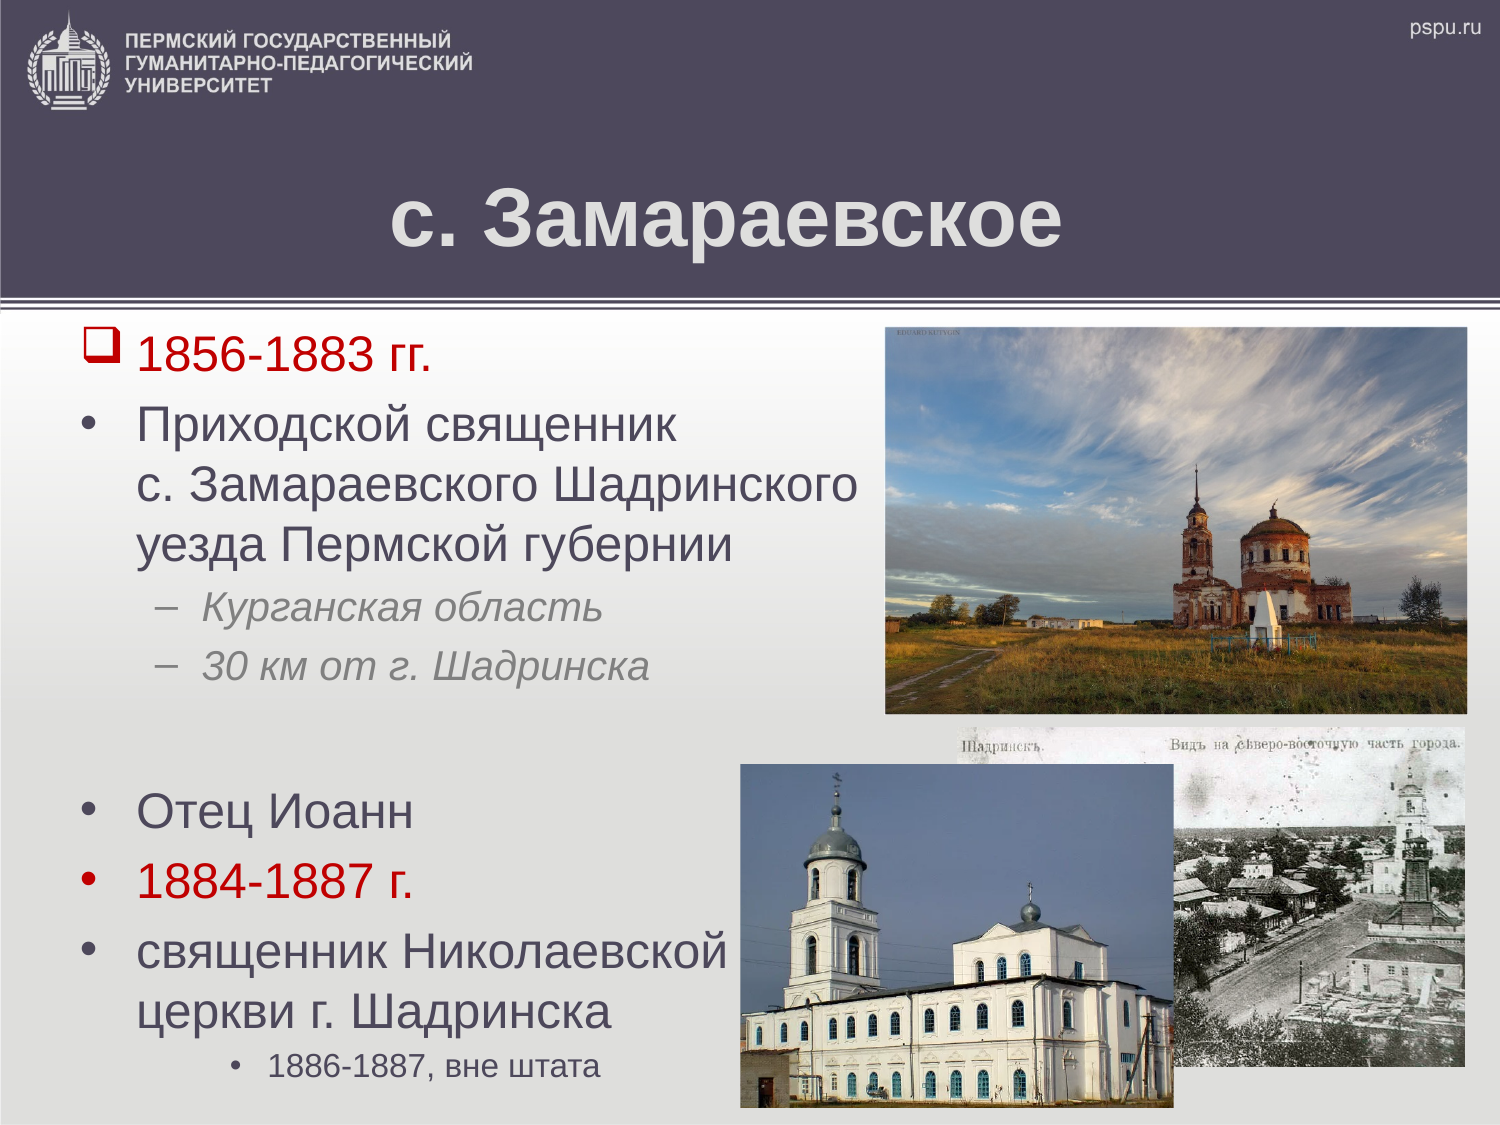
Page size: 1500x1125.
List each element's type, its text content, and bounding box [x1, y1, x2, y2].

list 1856-1883 гг. Приходской священник с. Замараевского Шадринского уезда Пермской губернии Курганская область 30 км от г. Шадринска Отец Иоанн 1884-1887 г. священник Николаевской церкви г. Шадринска 1886-1887, вне штата [64, 314, 892, 1092]
title с. Замараевское [76, 125, 1424, 302]
picture [0, 0, 1500, 1125]
